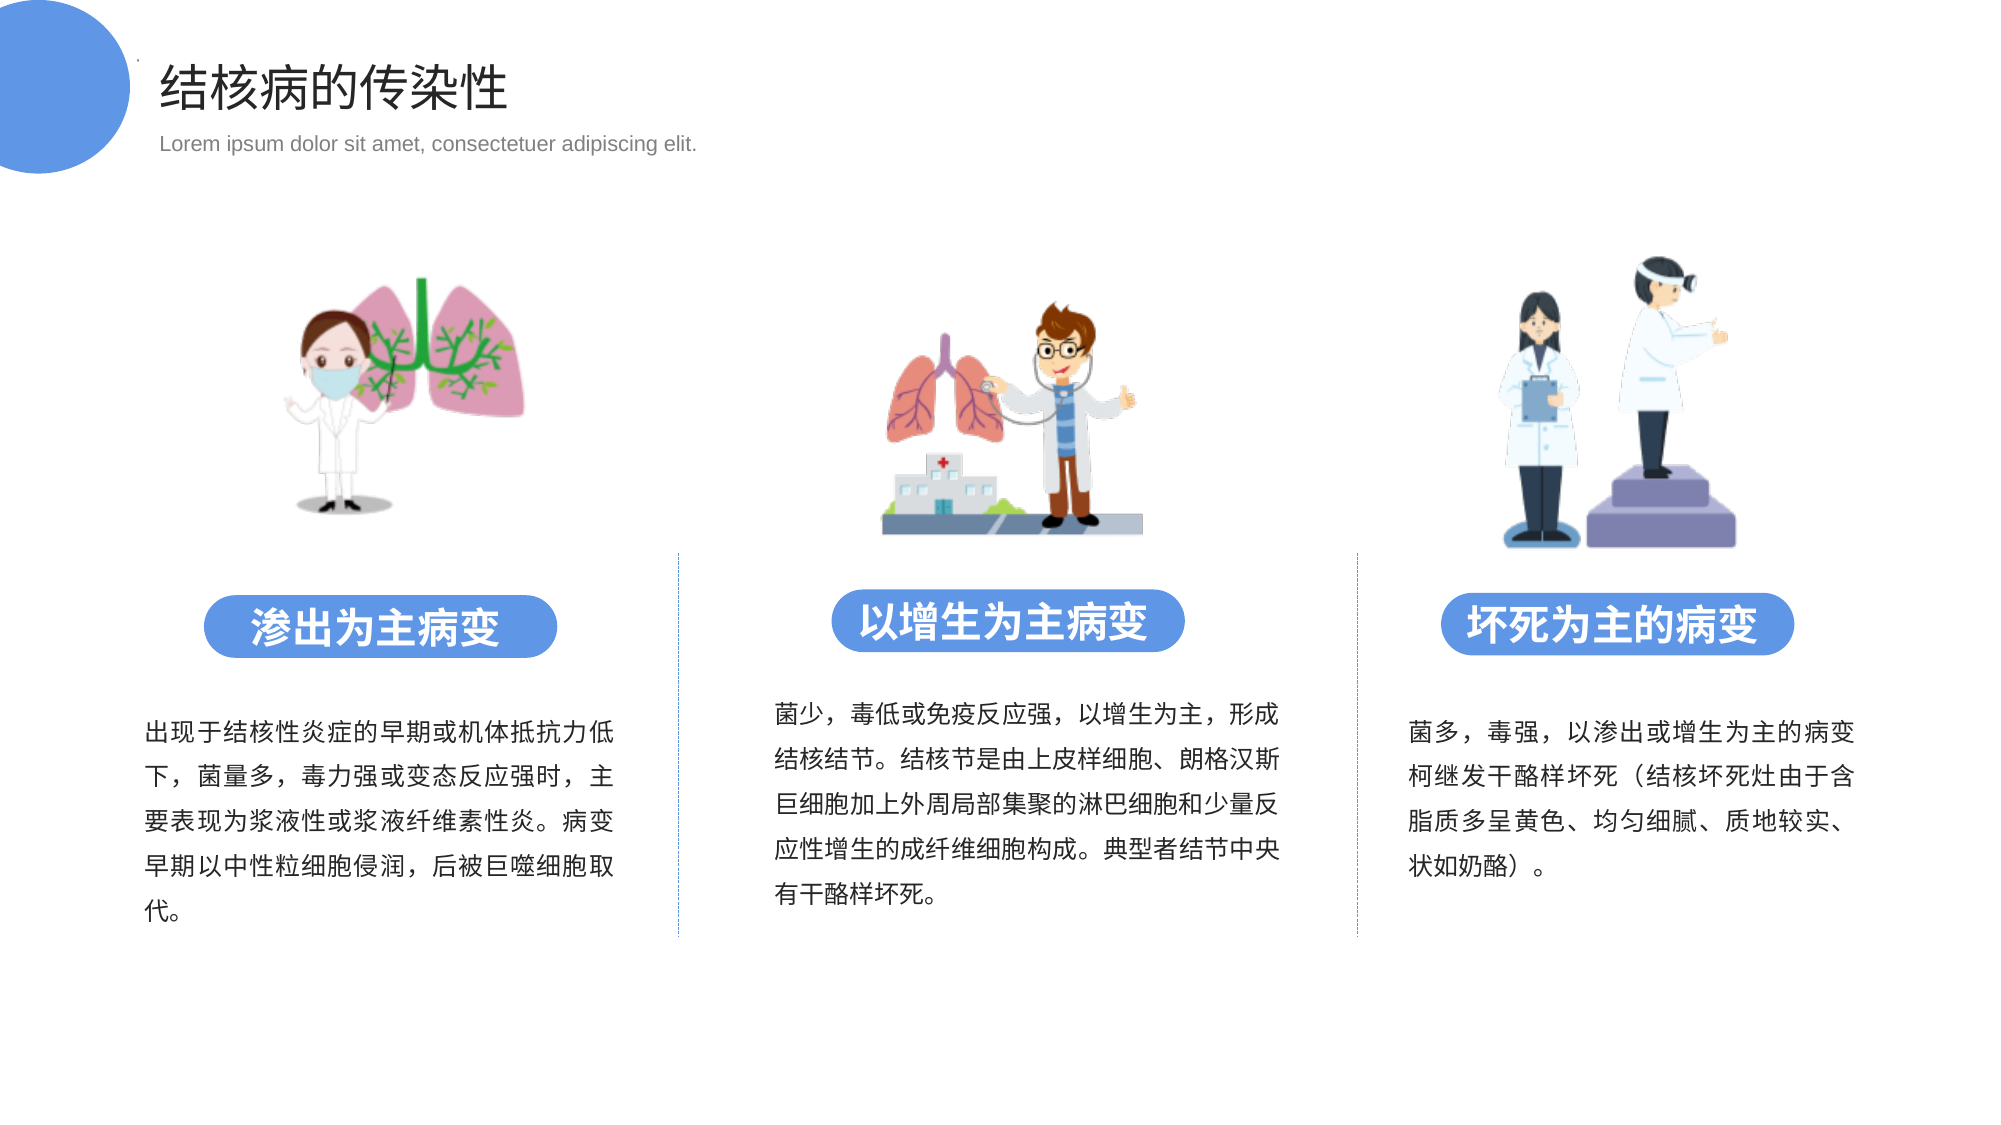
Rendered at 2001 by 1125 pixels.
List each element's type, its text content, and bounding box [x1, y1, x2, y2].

text_box 菌多，毒强，以渗出或增生为主的病变柯继发干酪样坏死（结核坏死灶由于含脂质多呈黄色、均匀细腻、质地较实、状如奶酪）。 [1393, 693, 1872, 888]
picture [1409, 185, 1781, 574]
text_box Lorem ipsum dolor sit amet, consectetuer adipiscing elit. [144, 108, 856, 163]
text_box 出现于结核性炎症的早期或机体抵抗力低下，菌量多，毒力强或变态反应强时，主要表现为浆液性或浆液纤维素性炎。病变早期以中性粒细胞侵润，后被巨噬细胞取代。 [129, 693, 629, 933]
text_box 菌少，毒低或免疫反应强，以增生为主，形成结核结节。结核节是由上皮样细胞、朗格汉斯巨细胞加上外周局部集聚的淋巴细胞和少量反应性增生的成纤维细胞构成。典型者结节中央有干酪样坏死。 [759, 676, 1295, 916]
text_box 坏死为主的病变 [1440, 591, 1796, 657]
text_box [0, 0, 132, 175]
picture [263, 252, 558, 529]
text_box 渗出为主病变 [202, 594, 559, 659]
text_box 以增生为主病变 [830, 588, 1186, 654]
picture [853, 259, 1171, 577]
text_box 结核病的传染性 [144, 48, 600, 108]
